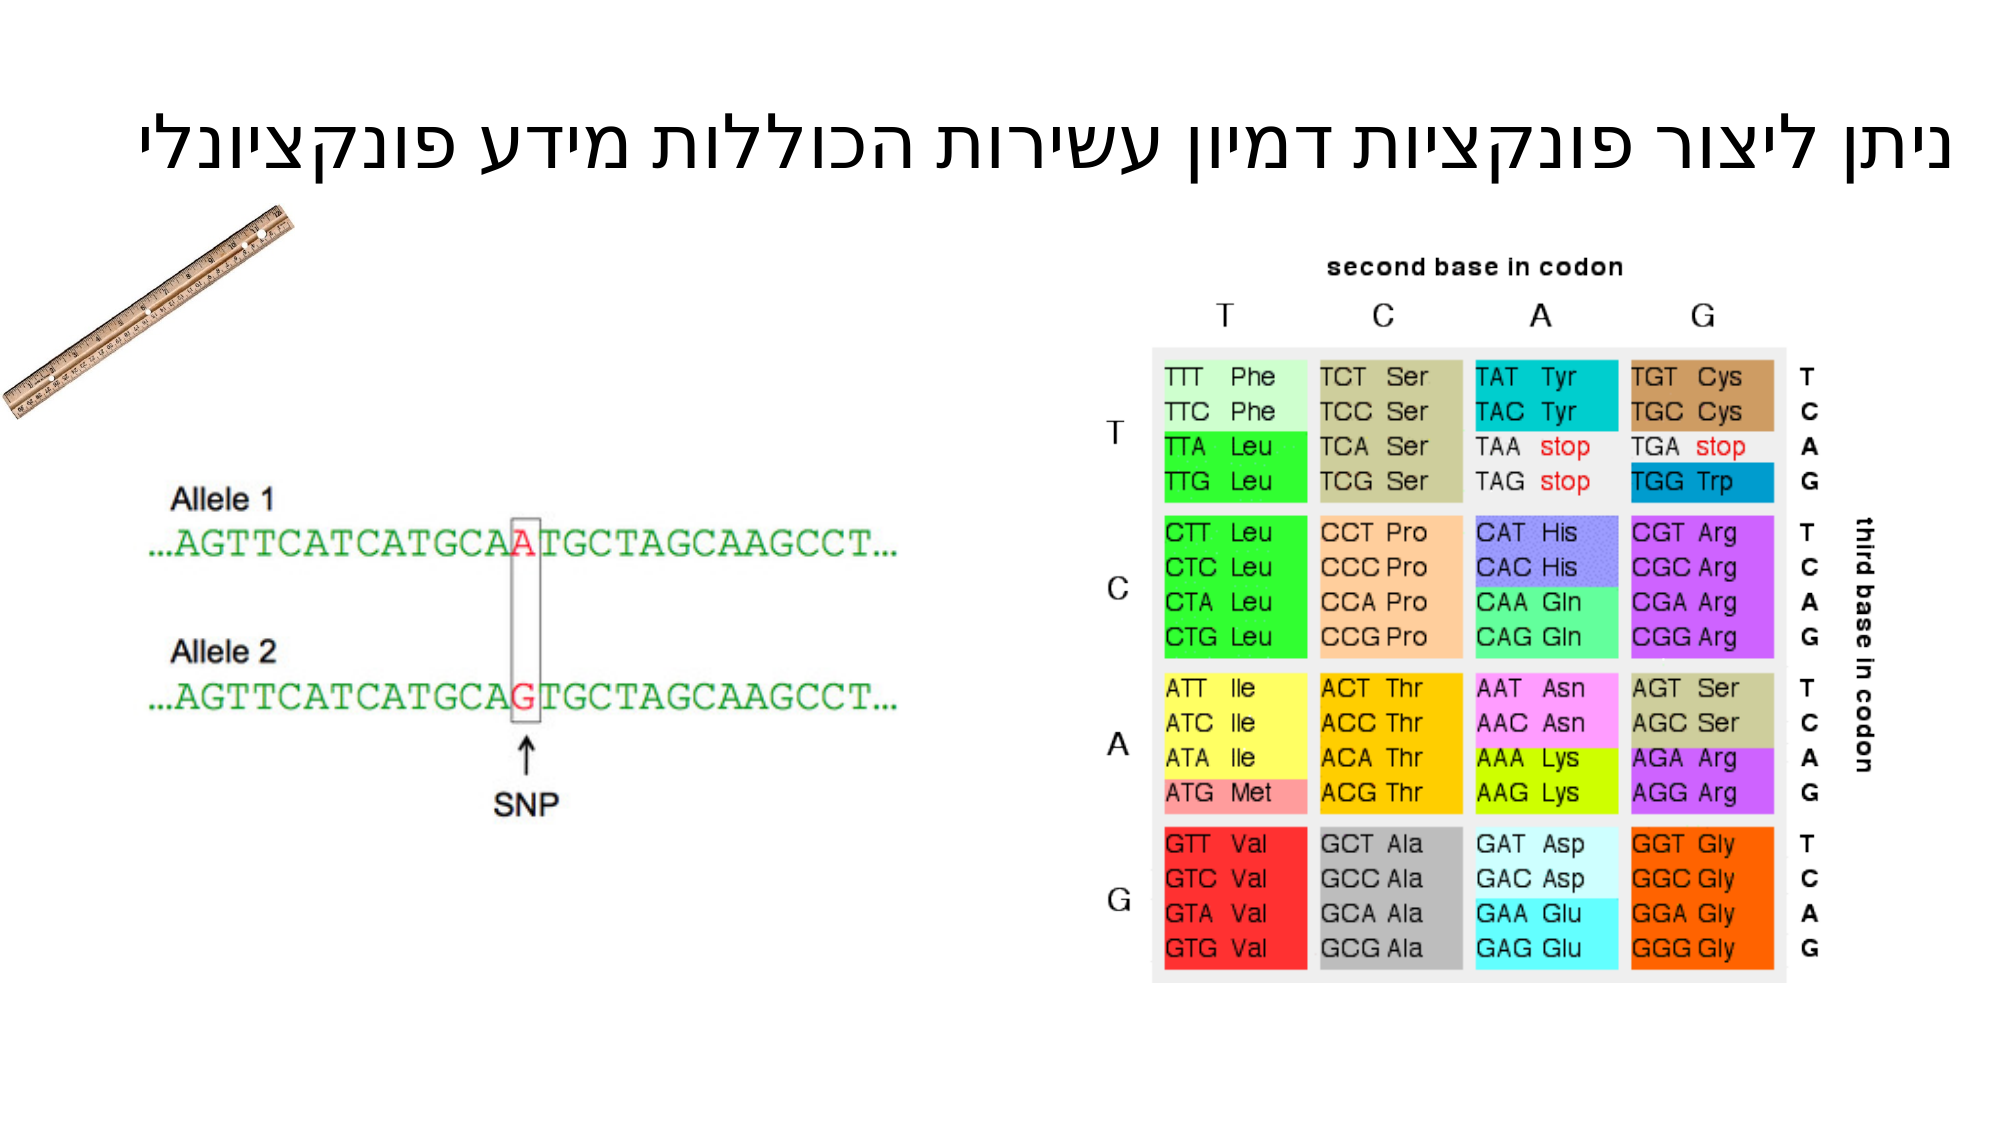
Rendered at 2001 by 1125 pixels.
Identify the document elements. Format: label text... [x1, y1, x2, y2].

title ניתן ליצור פונקציות דמיון עשירות הכוללות מידע פונקציונלי [80, 45, 2000, 233]
picture [0, 203, 295, 420]
picture [103, 256, 1878, 983]
